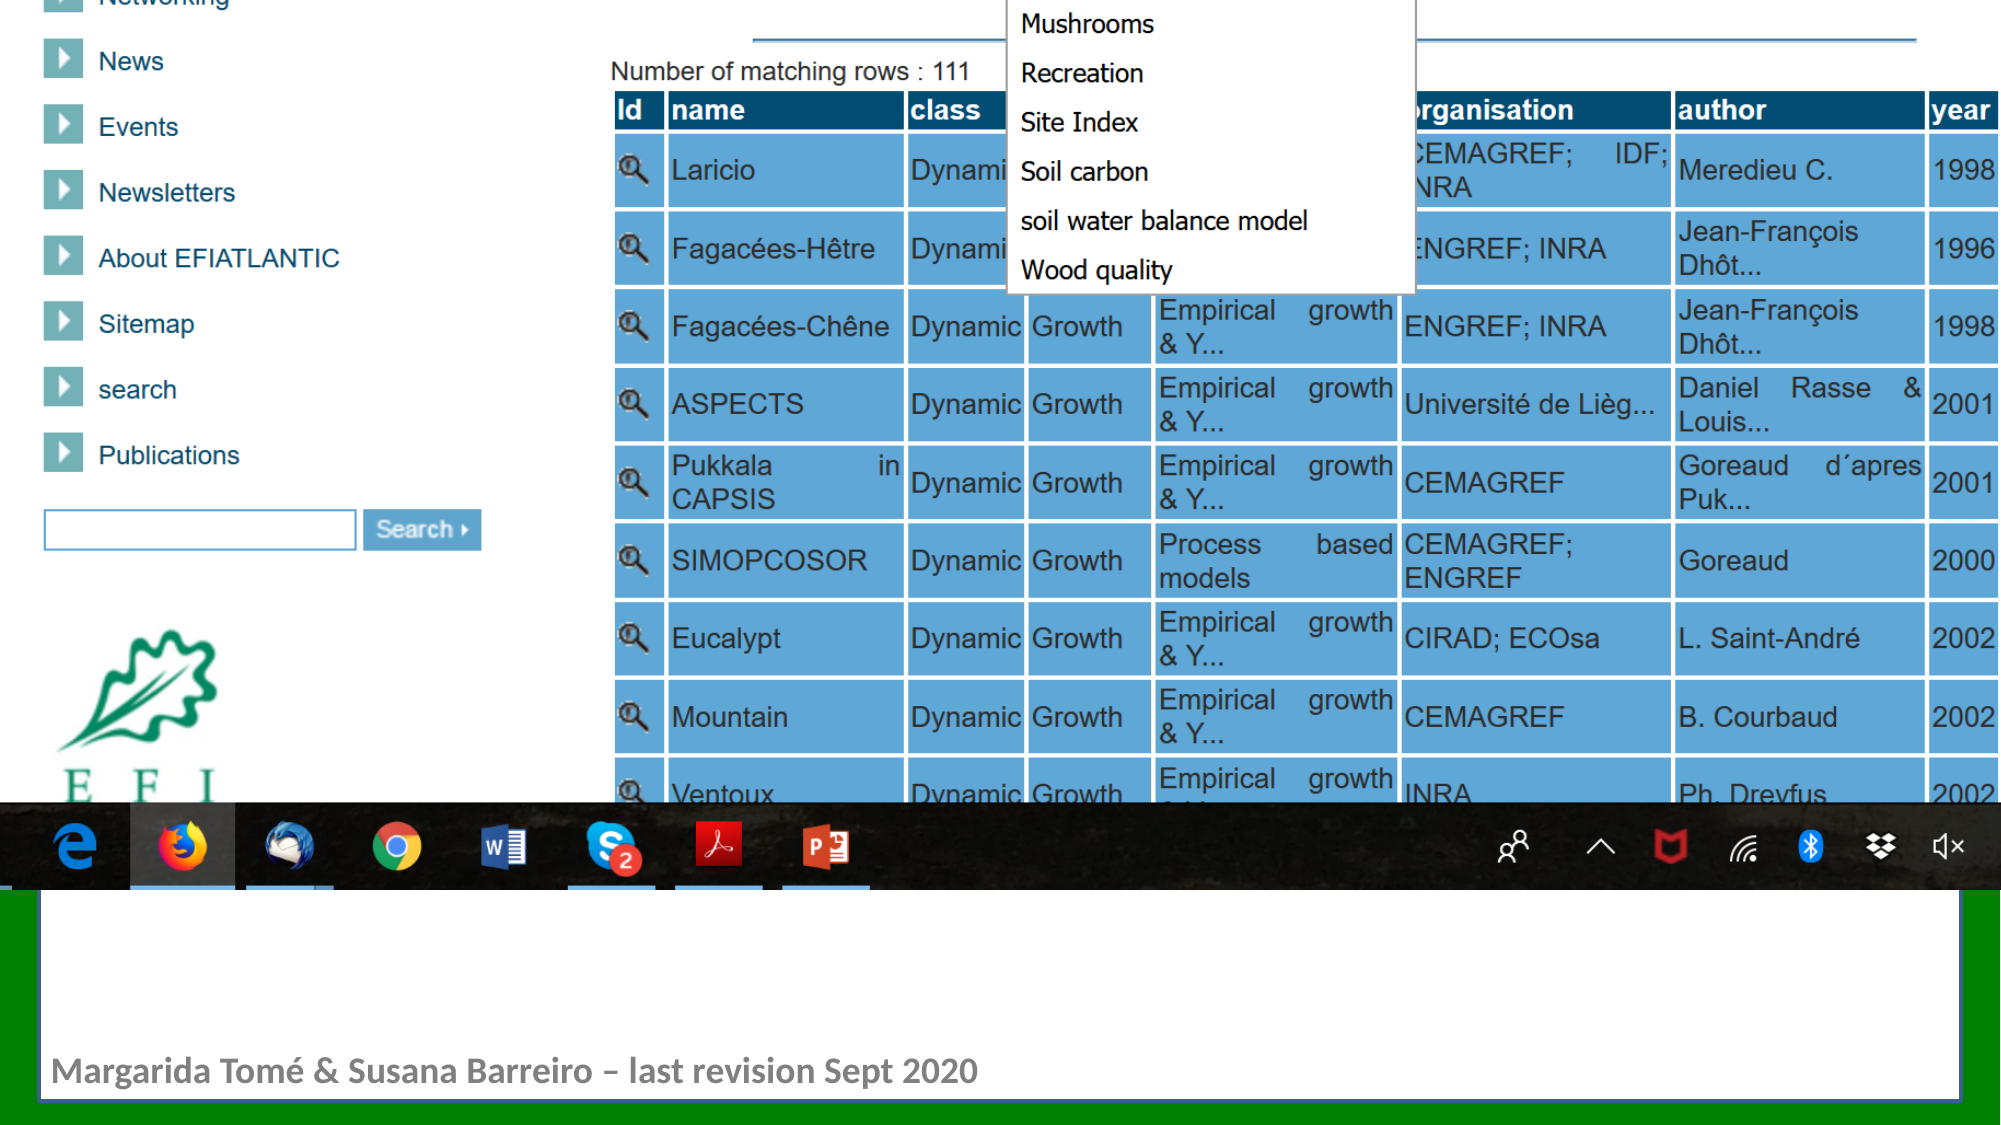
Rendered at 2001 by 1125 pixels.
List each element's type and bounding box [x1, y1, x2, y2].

picture [0, 0, 2001, 890]
